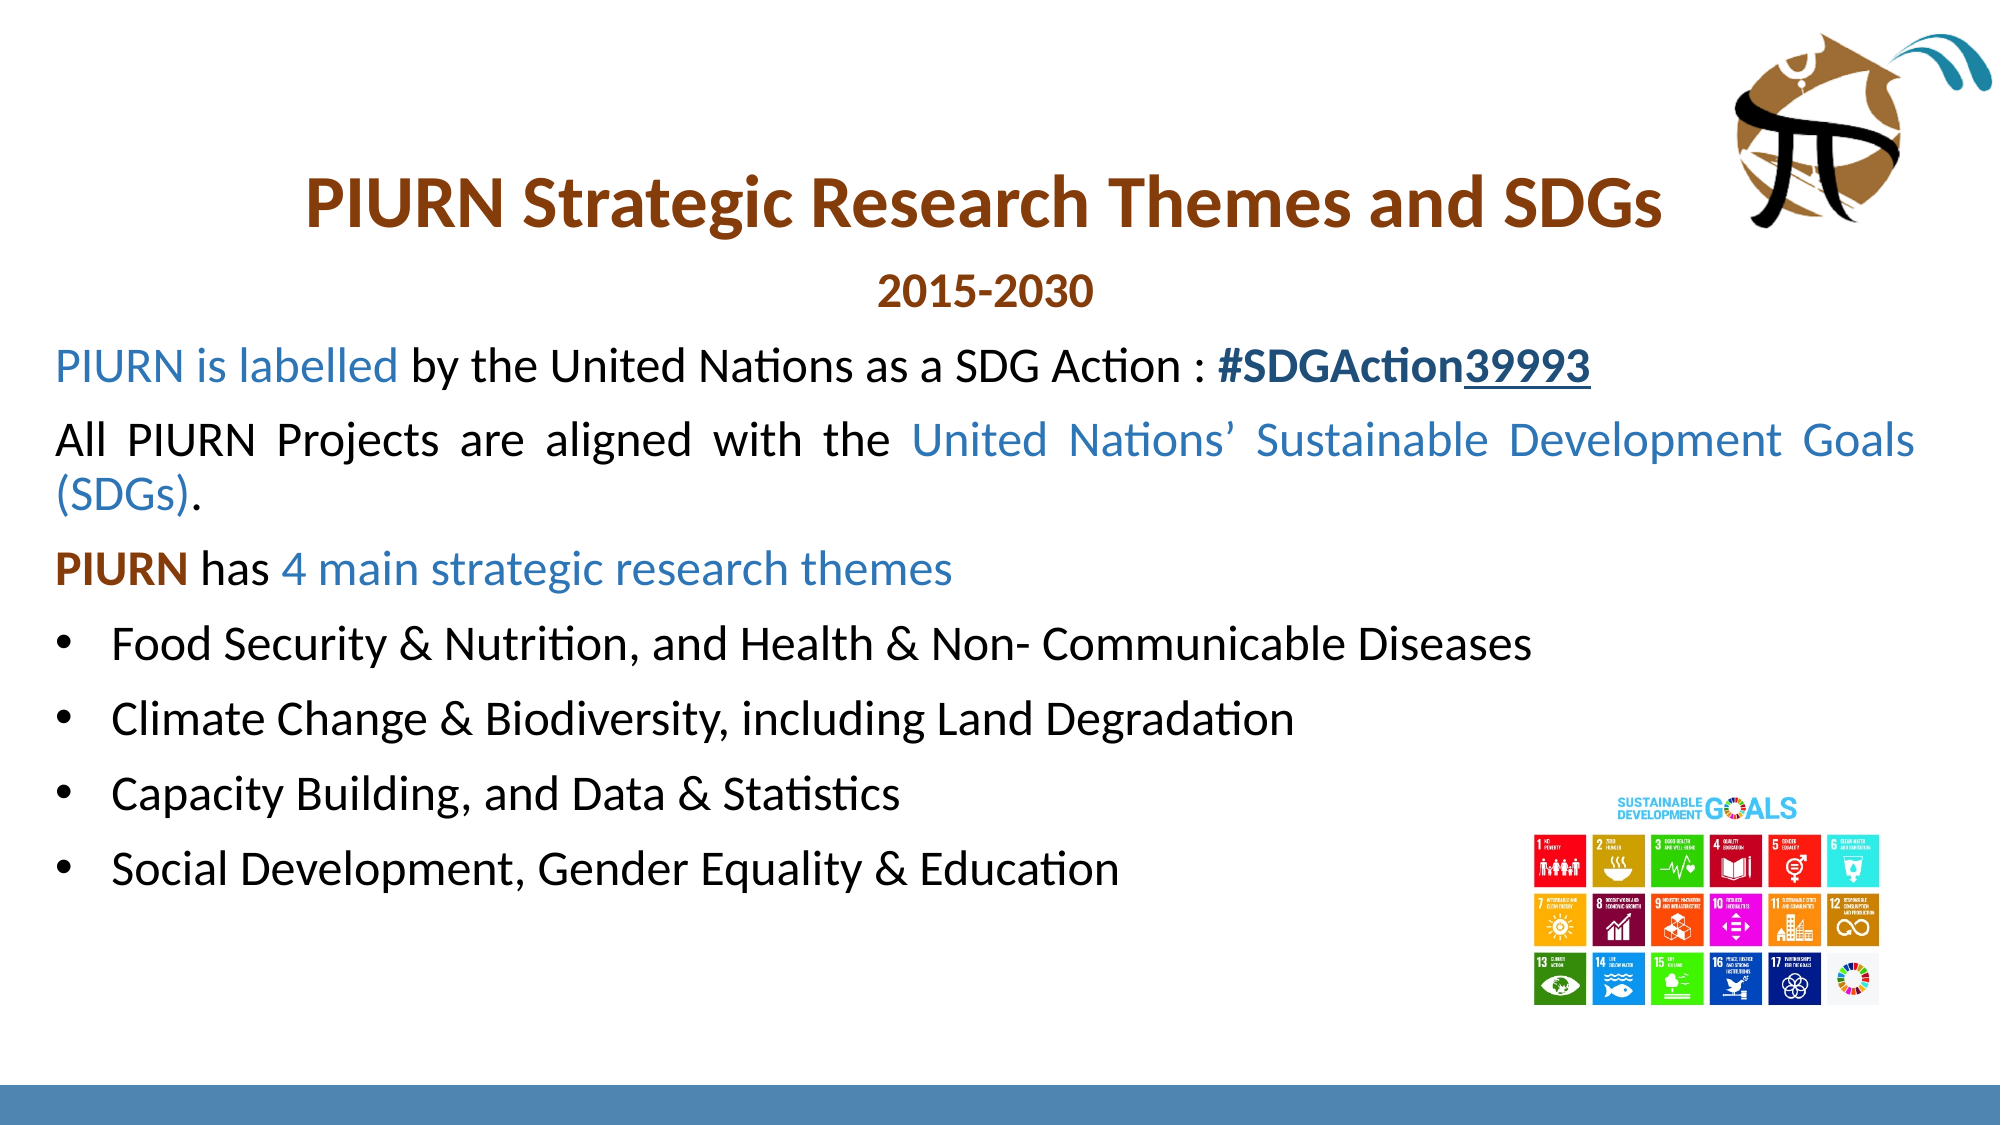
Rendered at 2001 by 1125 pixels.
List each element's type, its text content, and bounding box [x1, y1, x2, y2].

subtitle PIURN Strategic Research Themes and SDGs 2015-2030 PIURN is labelled by the United Nations as a SDG Action : #SDGAction39993 All PIURN Projects are aligned with the United Nations’ Sustainable Development Goals (SDGs). PIURN has 4 main strategic research themes Food Security & Nutrition, and Health & Non- Communicable Diseases Climate Change & Biodiversity, including Land Degradation Capacity Building, and Data & Statistics Social Development, Gender Equality & Education [40, 73, 1931, 1070]
text_box [0, 1085, 2000, 1125]
picture [1517, 787, 1896, 1012]
picture [1720, 0, 2000, 280]
